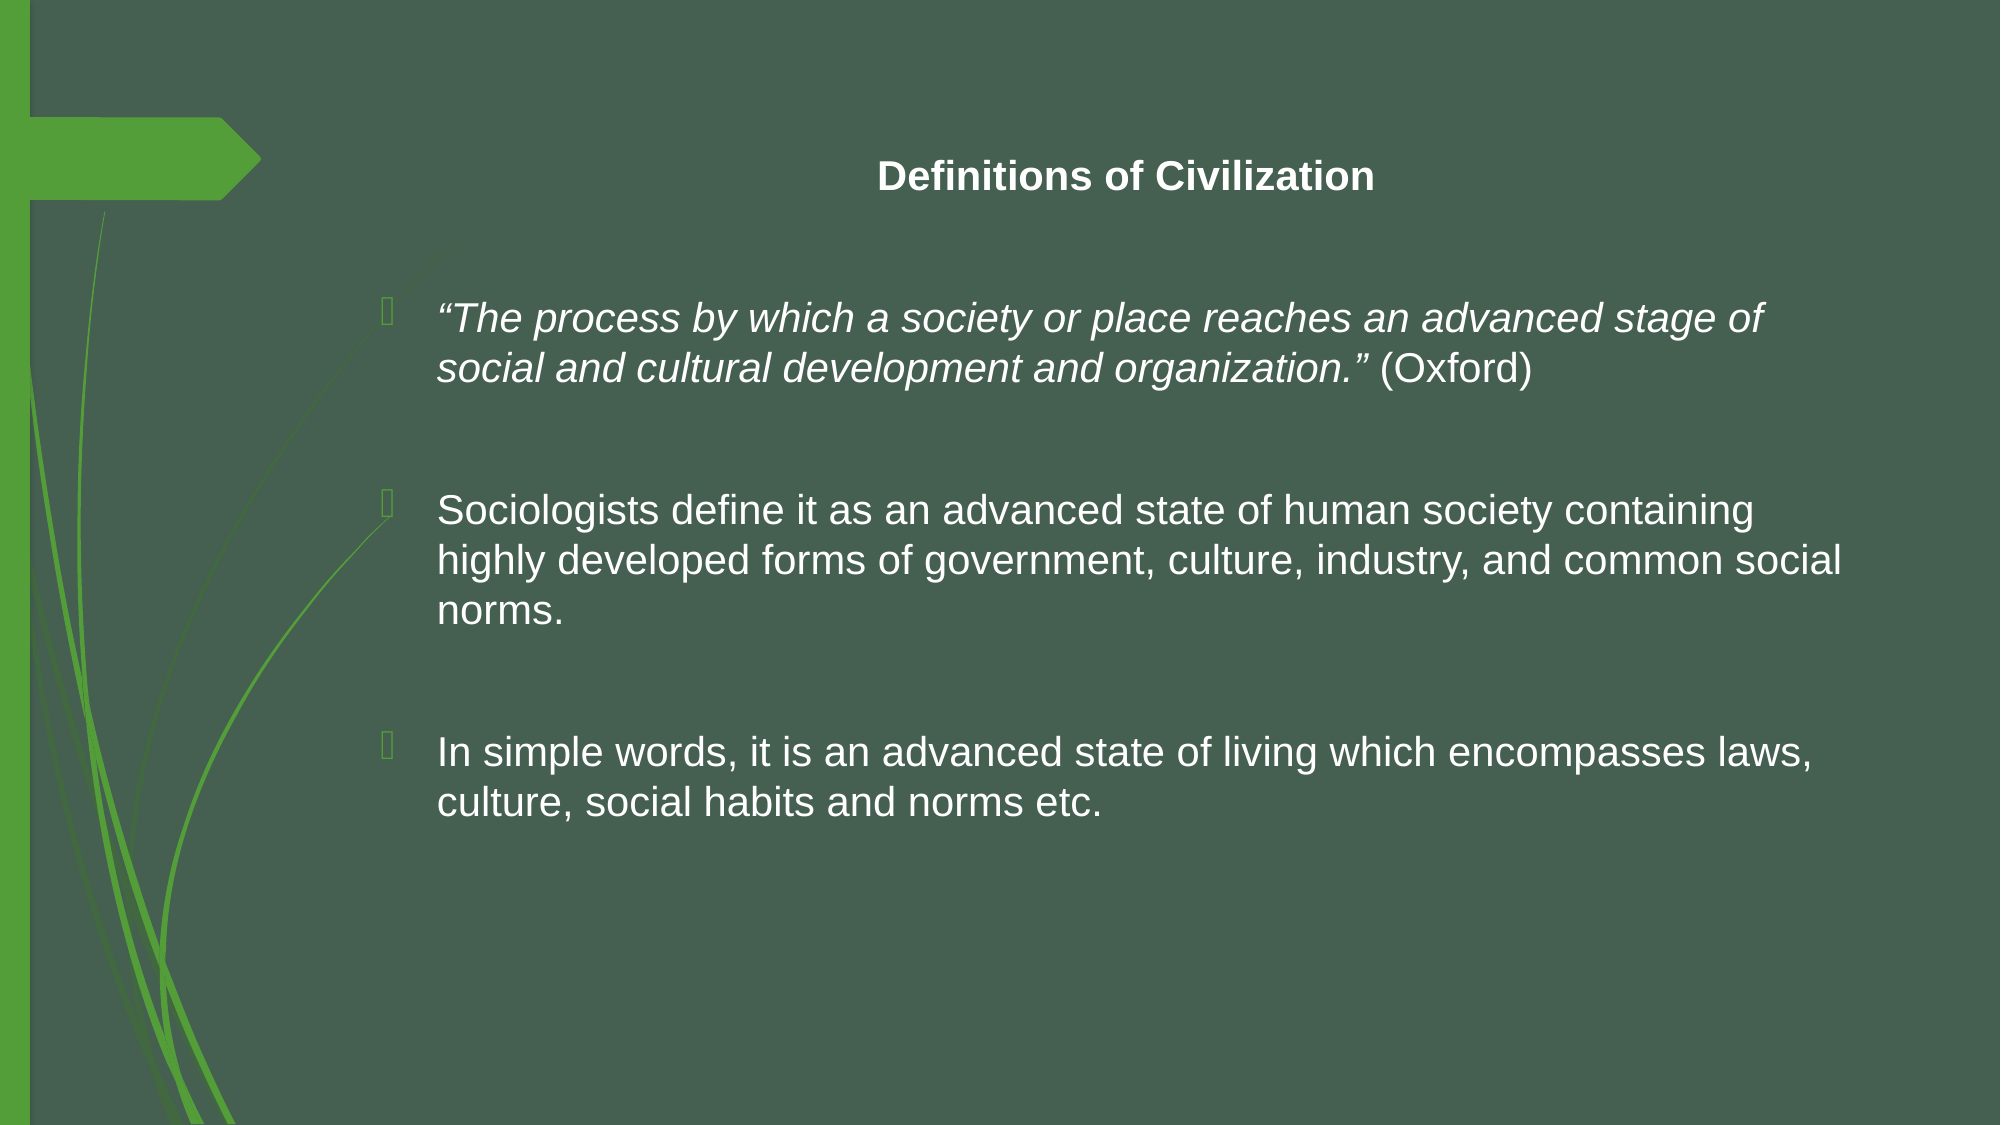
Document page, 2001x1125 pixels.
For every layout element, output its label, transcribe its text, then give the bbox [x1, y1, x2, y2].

list Definitions of Civilization “The process by which a society or place reaches an advanced stage of social and cultural development and organization.” (Oxford) Sociologists define it as an advanced state of human society containing highly developed forms of government, culture, industry, and common social norms. In simple words, it is an advanced state of living which encompasses laws, culture, social habits and norms etc. [365, 141, 1888, 1034]
